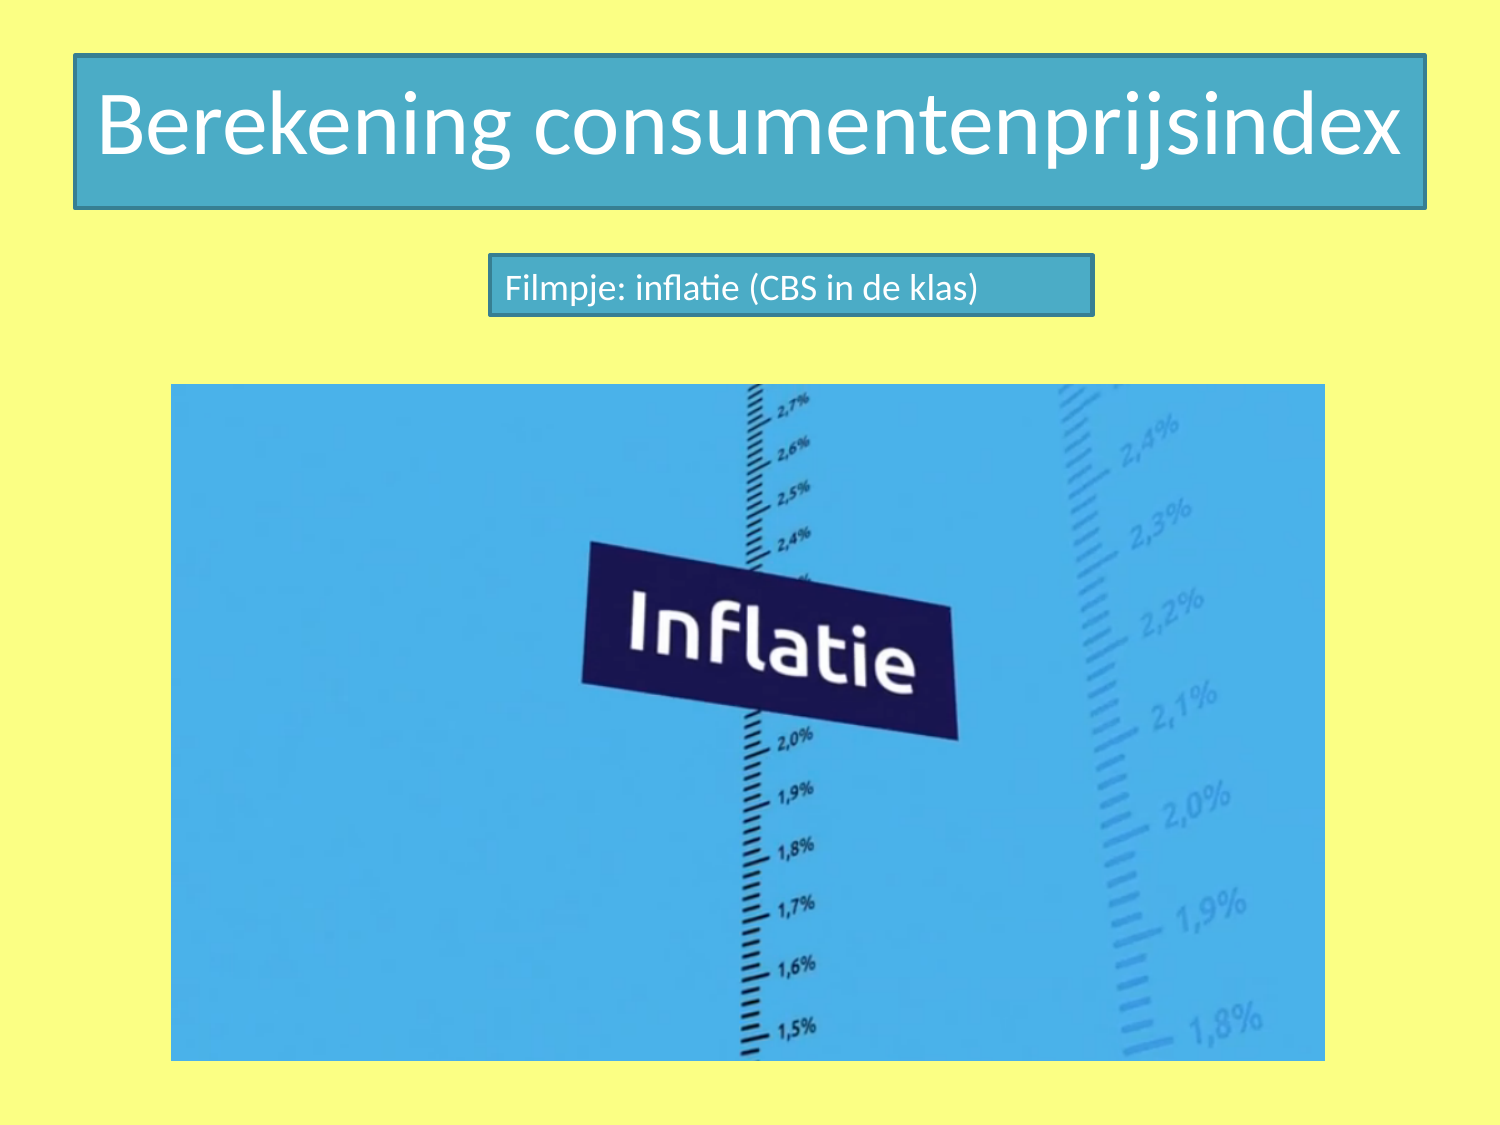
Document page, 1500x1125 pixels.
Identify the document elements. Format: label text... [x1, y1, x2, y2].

text_box Filmpje: inflatie (CBS in de klas) [488, 253, 1095, 317]
picture [170, 384, 1325, 1062]
text_box Berekening consumentenprijsindex [73, 53, 1427, 210]
